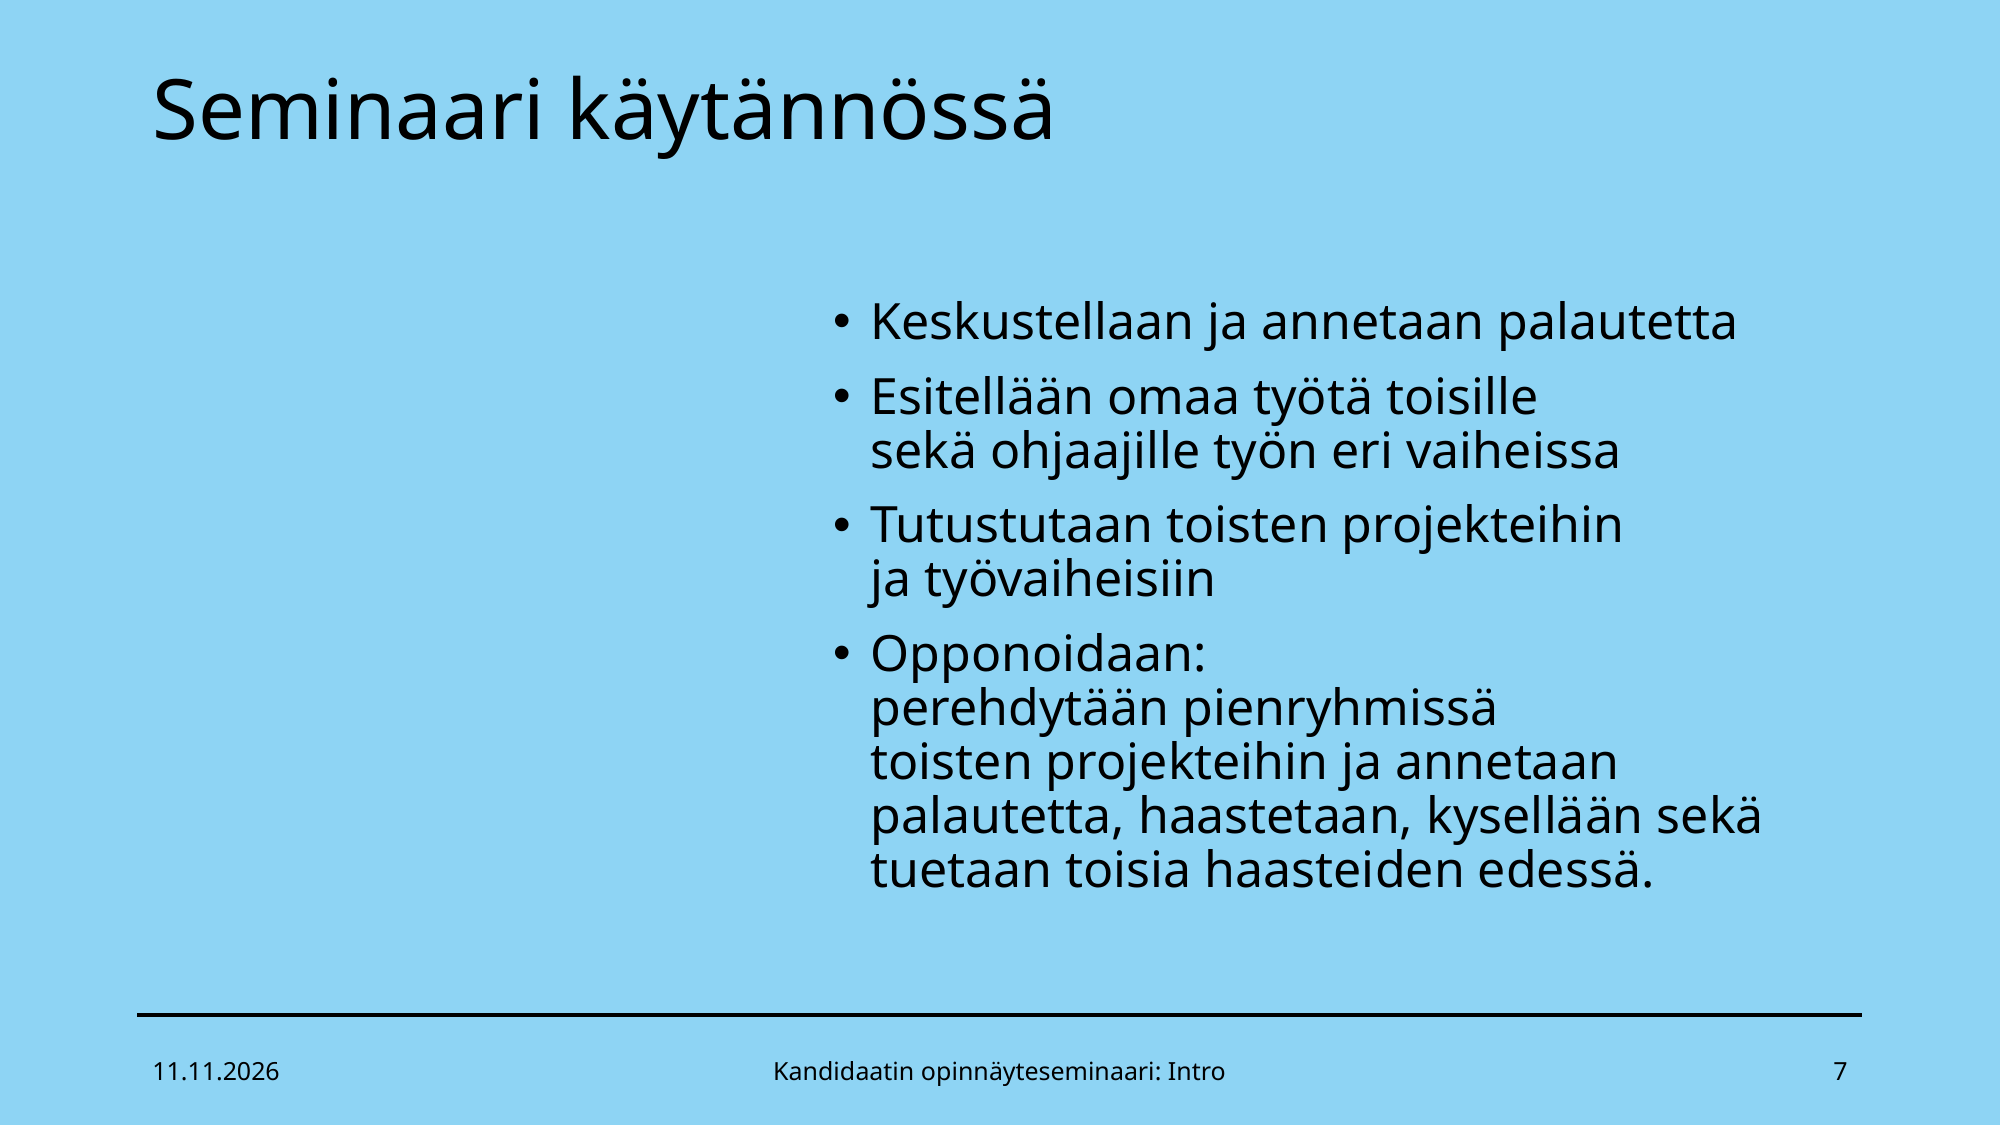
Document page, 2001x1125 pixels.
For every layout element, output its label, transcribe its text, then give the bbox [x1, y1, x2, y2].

footer Kandidaatin opinnäyteseminaari: Intro [662, 1042, 1338, 1103]
title Seminaari käytännössä [137, 59, 1863, 447]
list Keskustellaan ja annetaan palautetta Esitellään omaa työtä toisille sekä ohjaajille työn eri vaiheissa Tutustutaan toisten projekteihin ja työvaiheisiin Opponoidaan: perehdytään pienryhmissä toisten projekteihin ja annetaan palautetta, haastetaan, kysellään sekä tuetaan toisia haasteiden edessä. [818, 288, 1863, 1043]
slide_number 7 [1412, 1042, 1863, 1103]
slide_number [137, 1042, 588, 1103]
